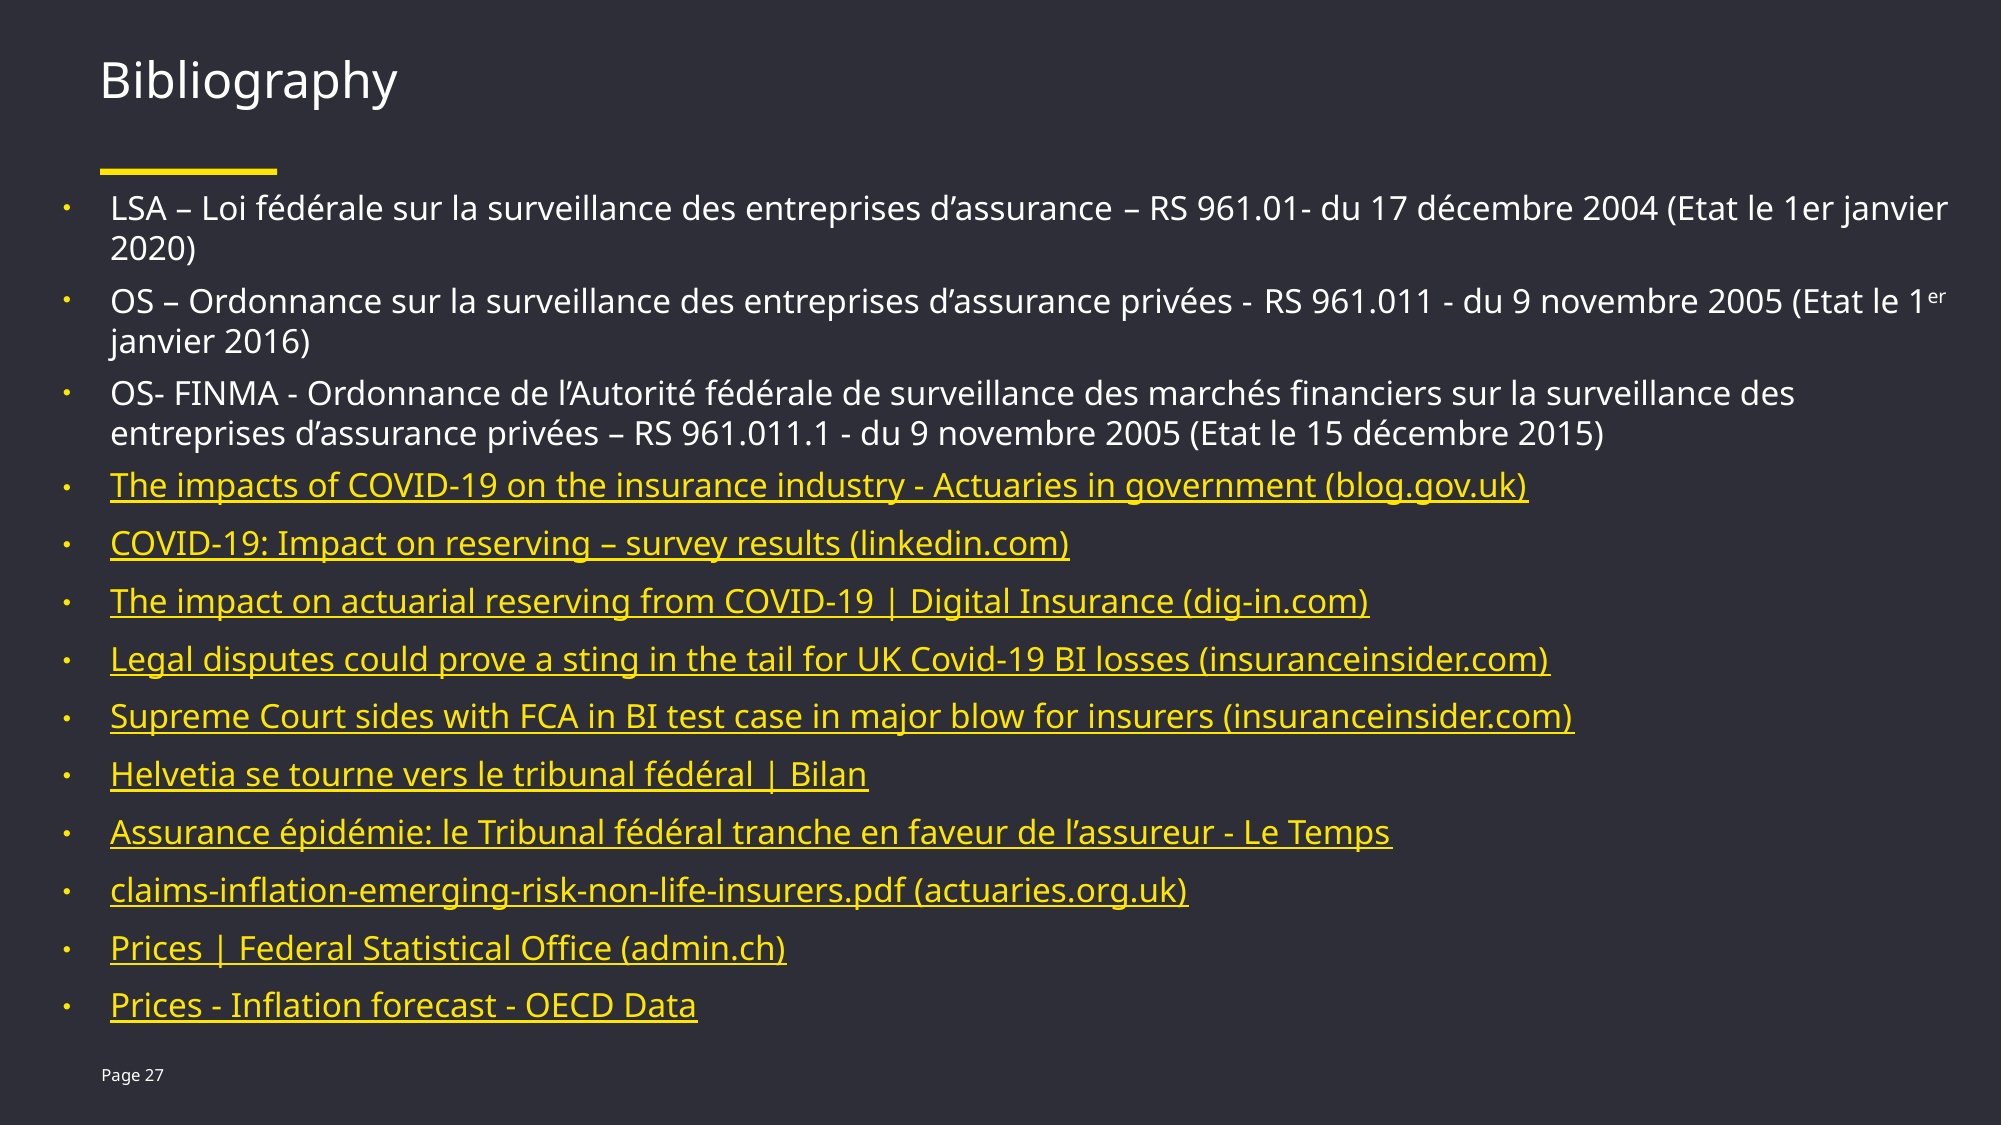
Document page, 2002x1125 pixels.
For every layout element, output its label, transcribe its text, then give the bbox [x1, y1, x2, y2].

title Bibliography [100, 48, 1901, 146]
list LSA – Loi fédérale sur la surveillance des entreprises d’assurance – RS 961.01- du 17 décembre 2004 (Etat le 1er janvier 2020) OS – Ordonnance sur la surveillance des entreprises d’assurance privées - RS 961.011 - du 9 novembre 2005 (Etat le 1er janvier 2016) OS- FINMA - Ordonnance de l’Autorité fédérale de surveillance des marchés financiers sur la surveillance des entreprises d’assurance privées – RS 961.011.1 - du 9 novembre 2005 (Etat le 15 décembre 2015) The impacts of COVID-19 on the insurance industry - Actuaries in government (blog.gov.uk) COVID-19: Impact on reserving – survey results (linkedin.com) The impact on actuarial reserving from COVID-19 | Digital Insurance (dig-in.com) Legal disputes could prove a sting in the tail for UK Covid-19 BI losses (insuranceinsider.com) Supreme Court sides with FCA in BI test case in major blow for insurers (insuranceinsider.com) Helvetia se tourne vers le tribunal fédéral | Bilan Assurance épidémie: le Tribunal fédéral tranche en faveur de l’assureur - Le Temps claims-inflation-emerging-risk-non-life-insurers.pdf (actuaries.org.uk) Prices | Federal Statistical Office (admin.ch) Prices - Inflation forecast - OECD Data [63, 187, 1951, 1077]
slide_number Page 27 [101, 1077, 211, 1092]
